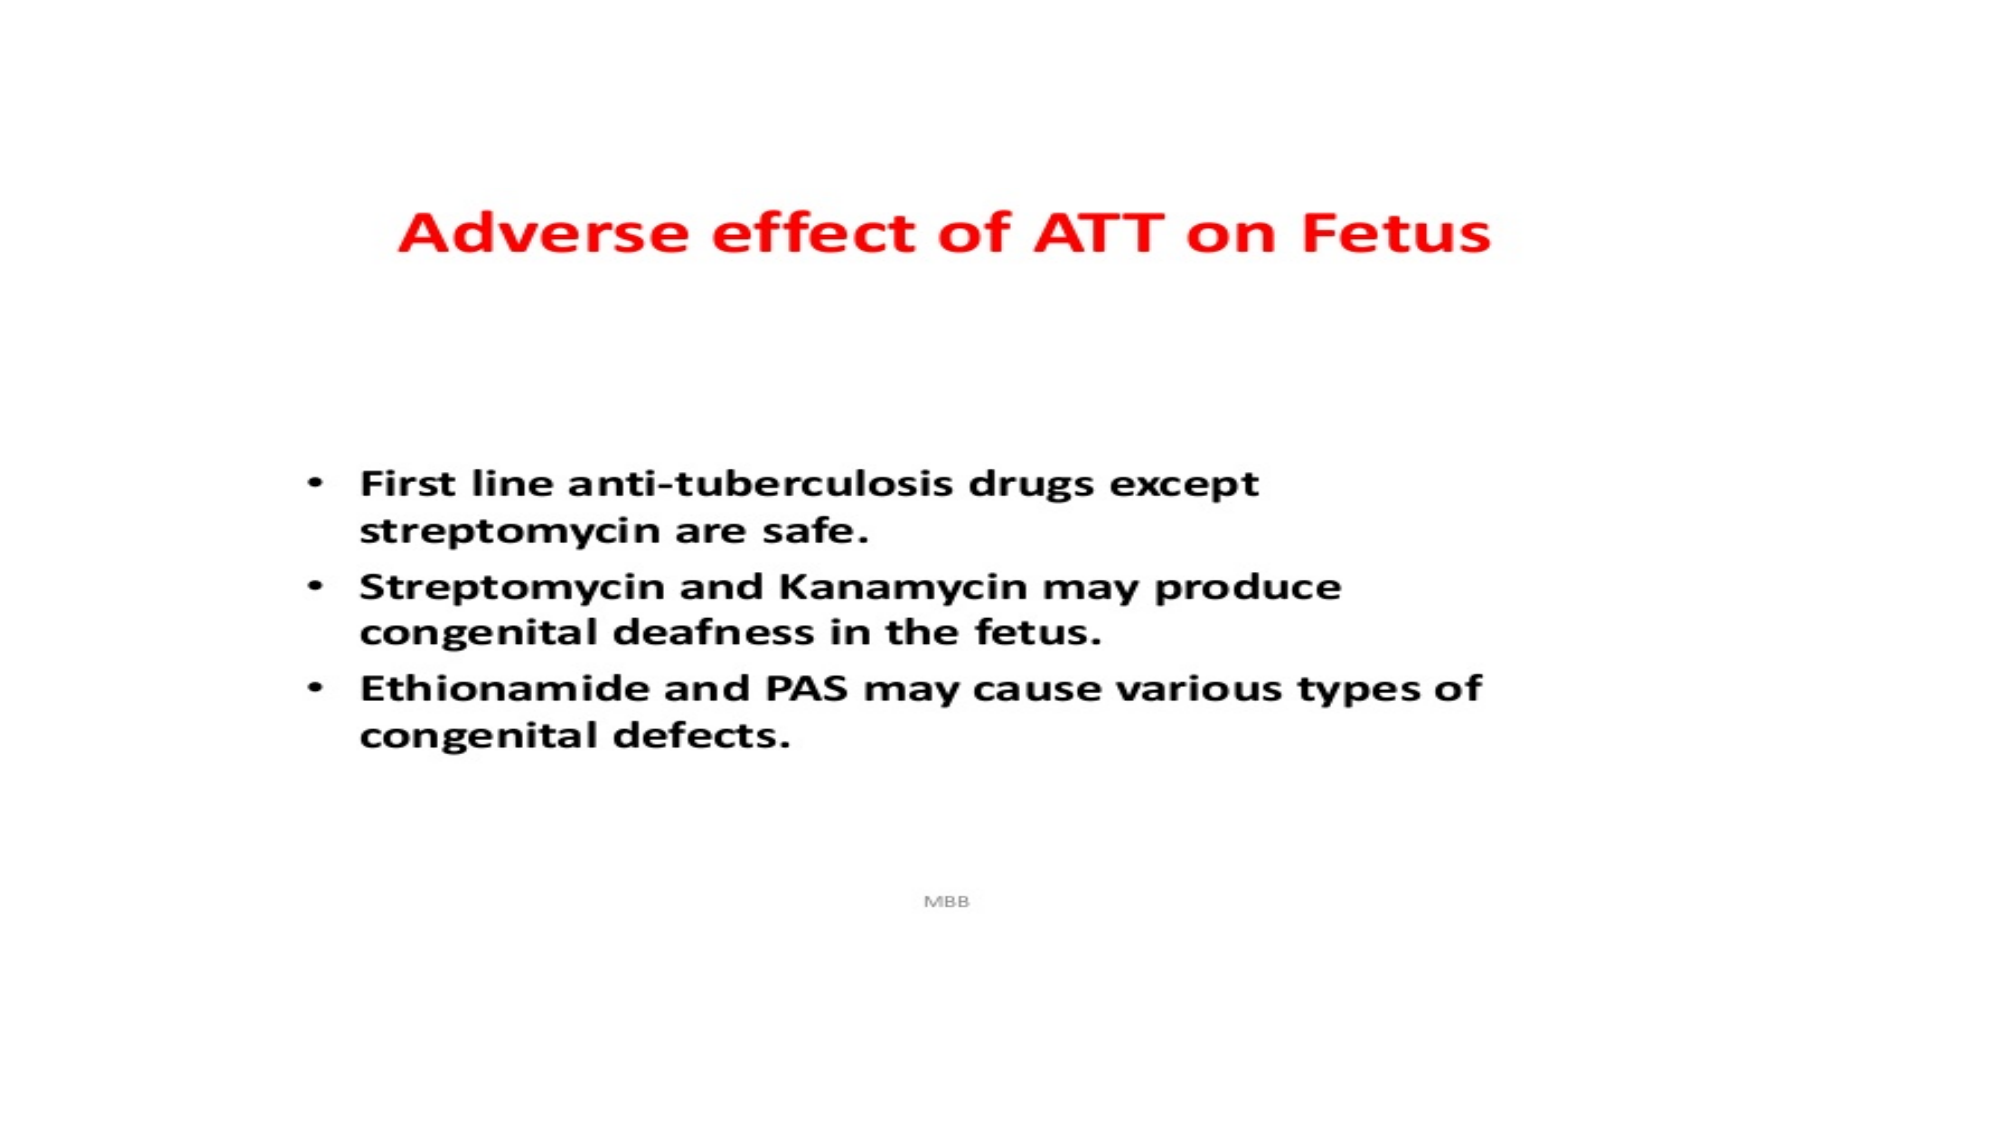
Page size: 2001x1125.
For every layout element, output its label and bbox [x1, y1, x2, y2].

picture [232, 188, 1660, 937]
